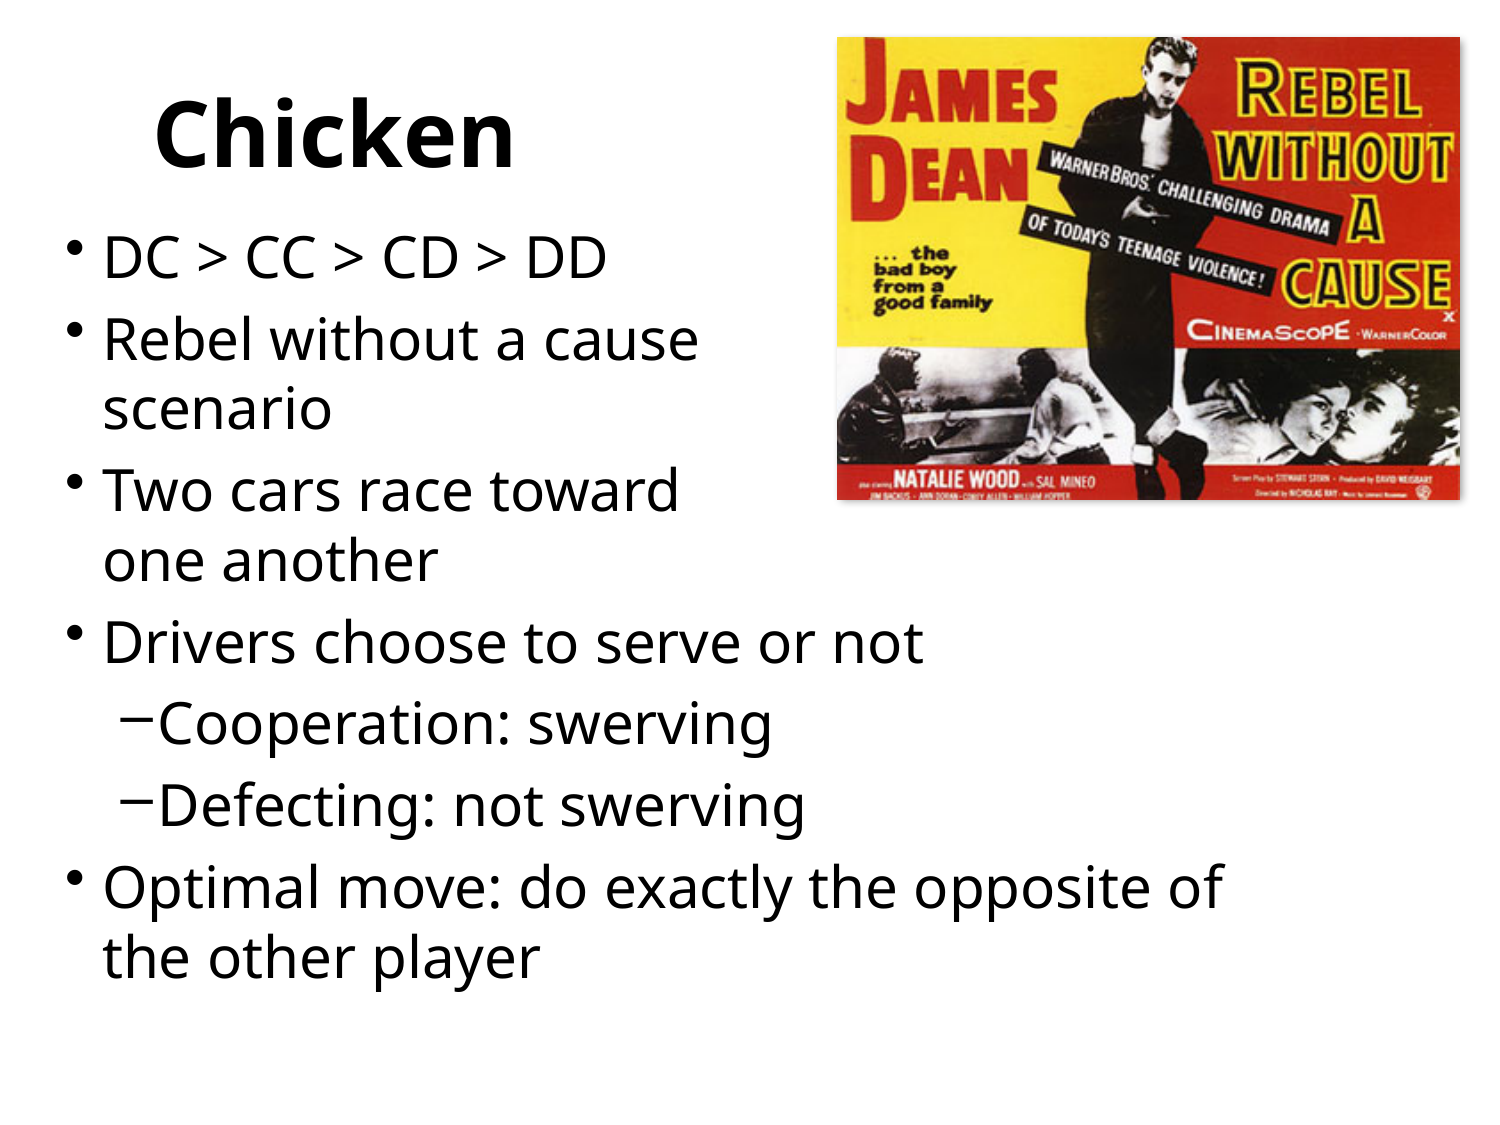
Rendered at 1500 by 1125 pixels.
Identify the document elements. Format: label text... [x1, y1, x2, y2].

title Chicken [137, 37, 835, 212]
list DC > CC > CD > DD Rebel without a cause scenario Two cars race toward one another Drivers choose to serve or not Cooperation: swerving Defecting: not swerving Optimal move: do exactly the opposite of the other player [50, 212, 1338, 1088]
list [837, 37, 1460, 500]
